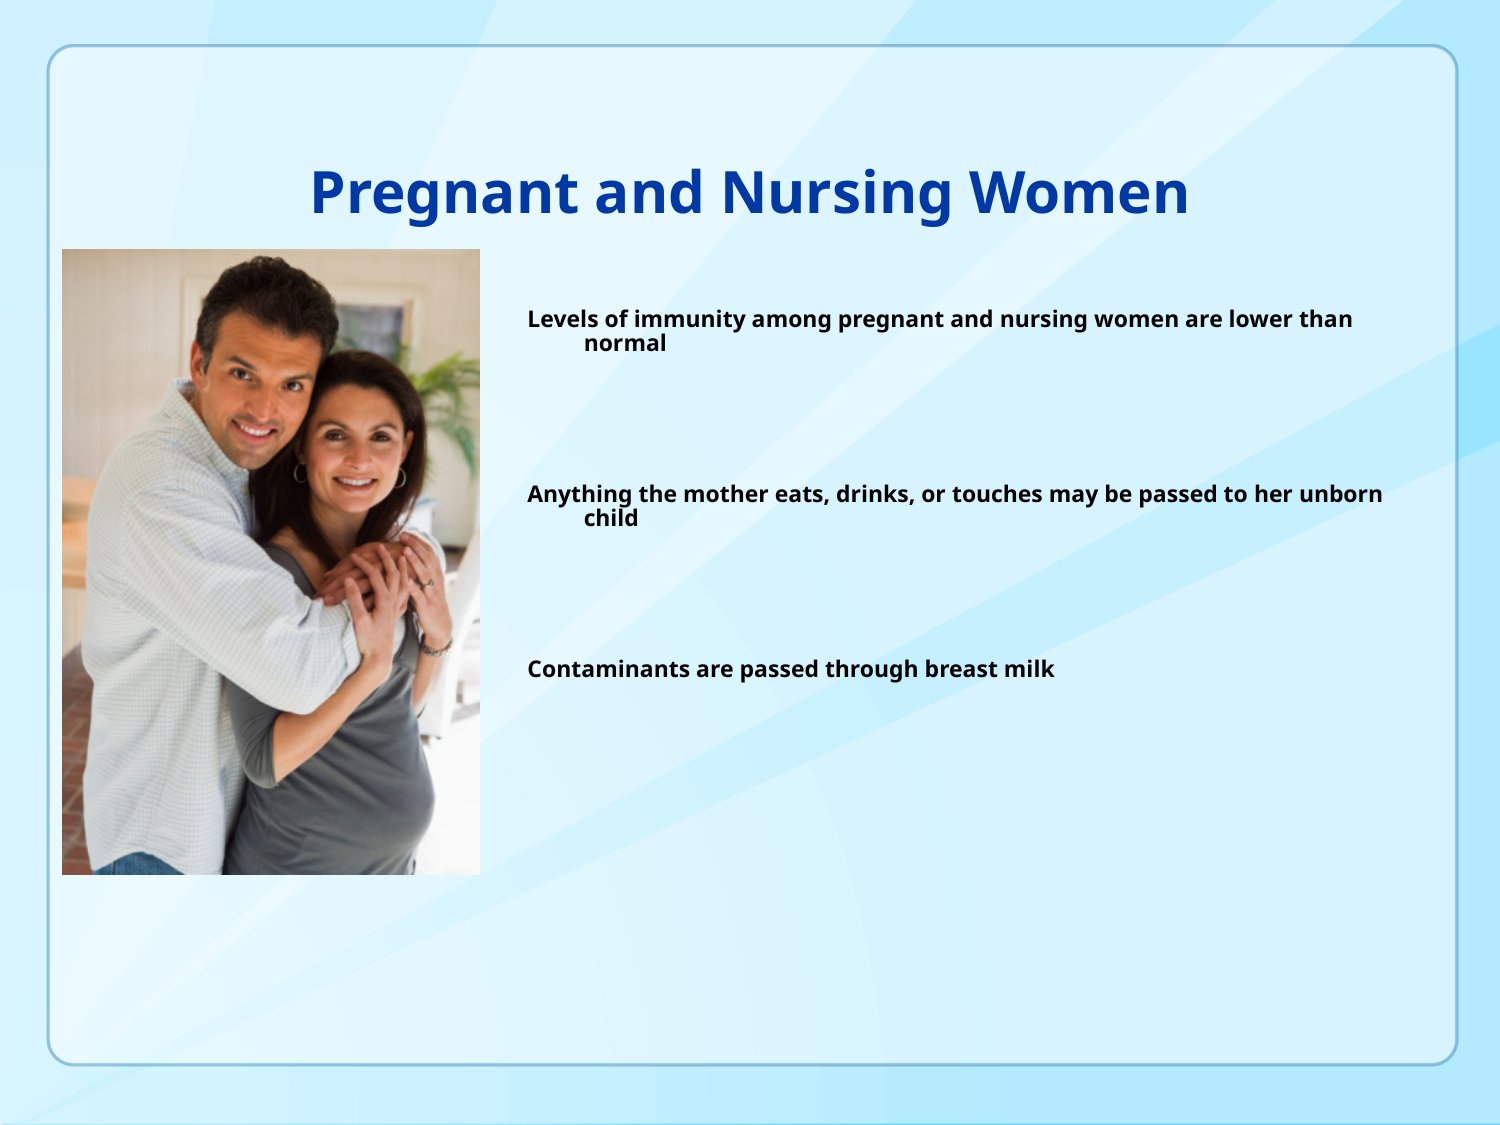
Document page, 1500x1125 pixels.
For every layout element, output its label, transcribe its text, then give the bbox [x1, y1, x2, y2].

title Pregnant and Nursing Women [75, 75, 1425, 233]
list Contaminants are passed through breast milk [512, 650, 1438, 838]
list Anything the mother eats, drinks, or touches may be passed to her unborn child [512, 474, 1438, 650]
list Levels of immunity among pregnant and nursing women are lower than normal [512, 299, 1438, 463]
picture [0, 0, 1500, 1125]
